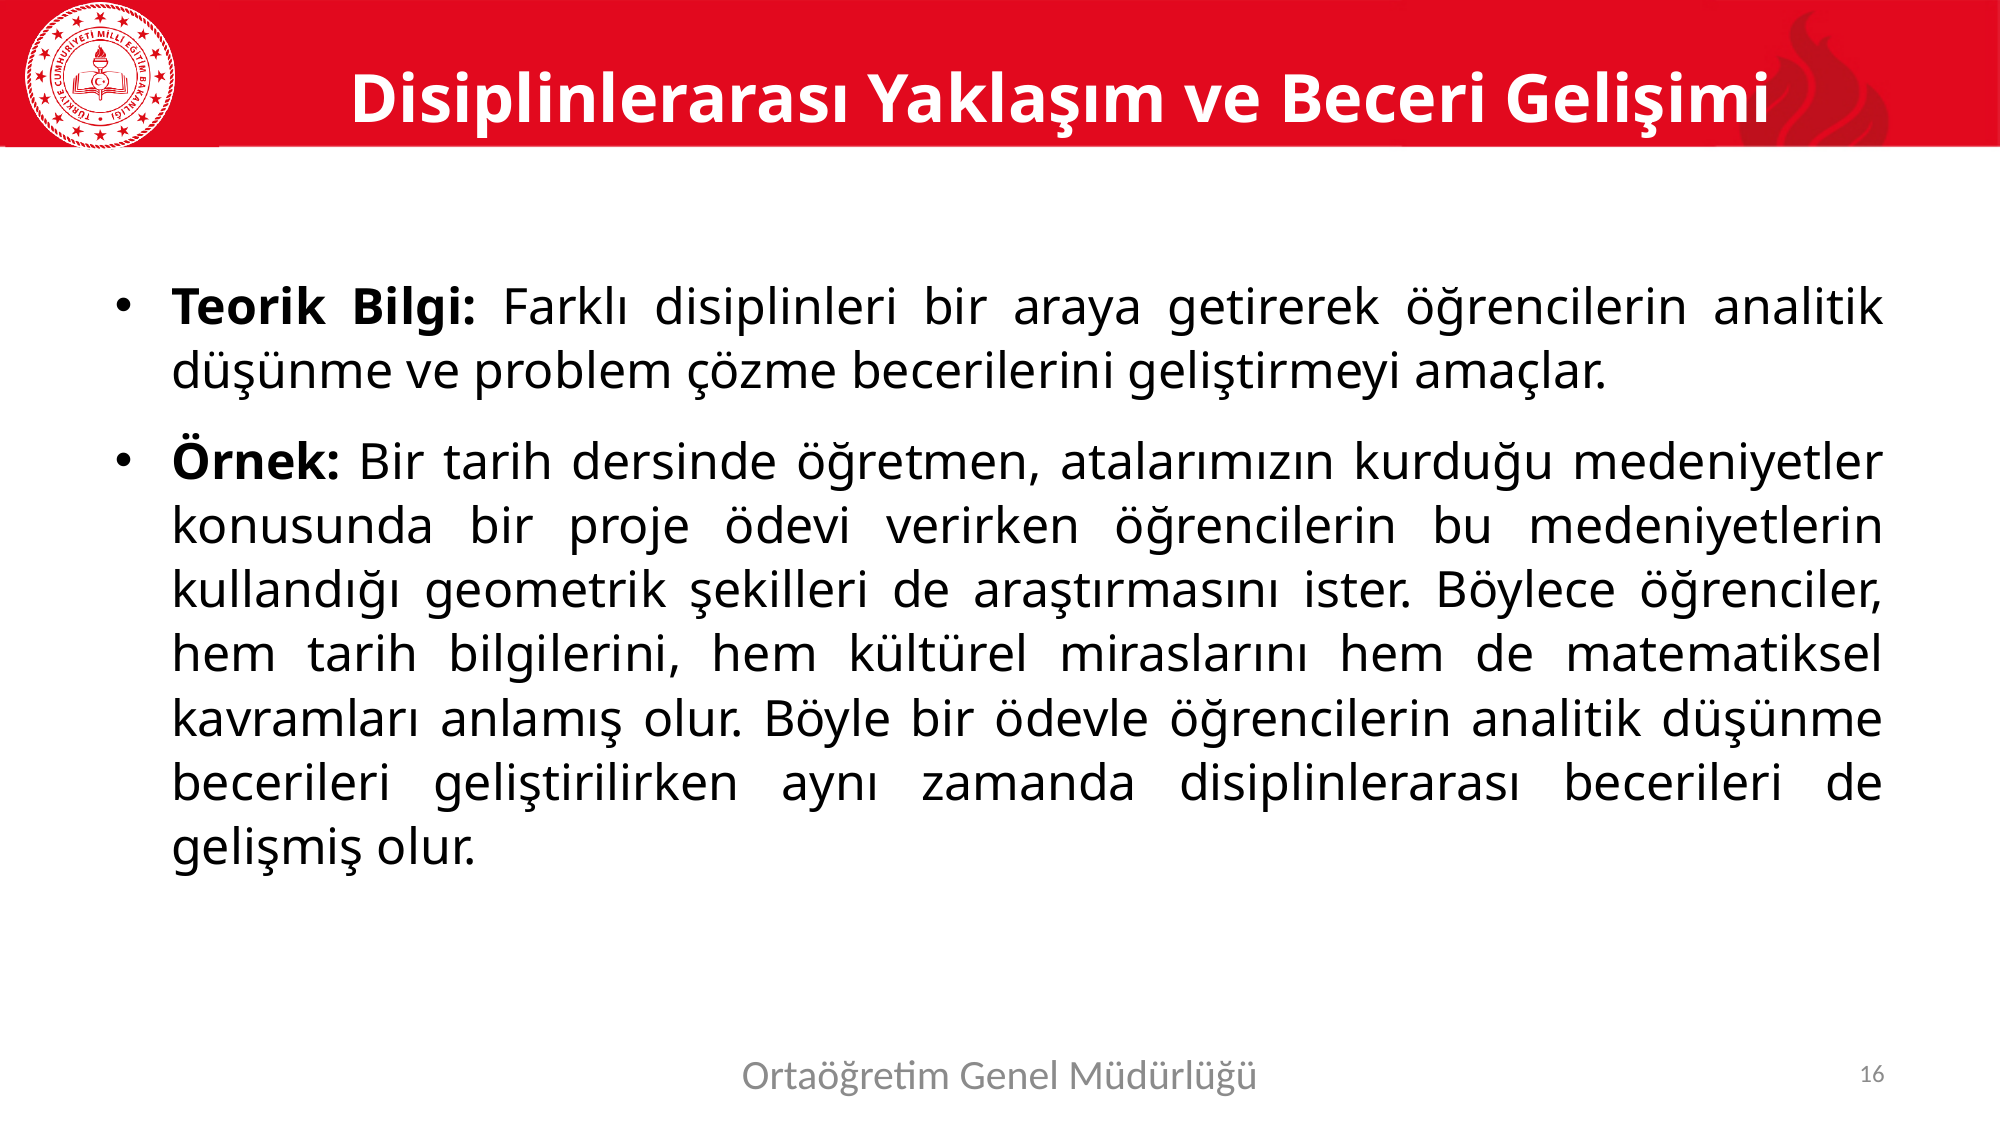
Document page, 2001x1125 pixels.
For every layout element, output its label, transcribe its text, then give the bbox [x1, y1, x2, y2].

footer Ortaöğretim Genel Müdürlüğü [683, 1042, 1317, 1103]
picture [0, 0, 2000, 1125]
title Disiplinlerarası Yaklaşım ve Beceri Gelişimi [161, 20, 1962, 171]
slide_number 16 [1433, 1042, 1900, 1103]
list Teorik Bilgi: Farklı disiplinleri bir araya getirerek öğrencilerin analitik düşünme ve problem çözme becerilerini geliştirmeyi amaçlar. Örnek: Bir tarih dersinde öğretmen, atalarımızın kurduğu medeniyetler konusunda bir proje ödevi verirken öğrencilerin bu medeniyetlerin kullandığı geometrik şekilleri de araştırmasını ister. Böylece öğrenciler, hem tarih bilgilerini, hem kültürel miraslarını hem de matematiksel kavramları anlamış olur. Böyle bir ödevle öğrencilerin analitik düşünme becerileri geliştirilirken aynı zamanda disiplinlerarası becerileri de gelişmiş olur. [99, 262, 1901, 1006]
